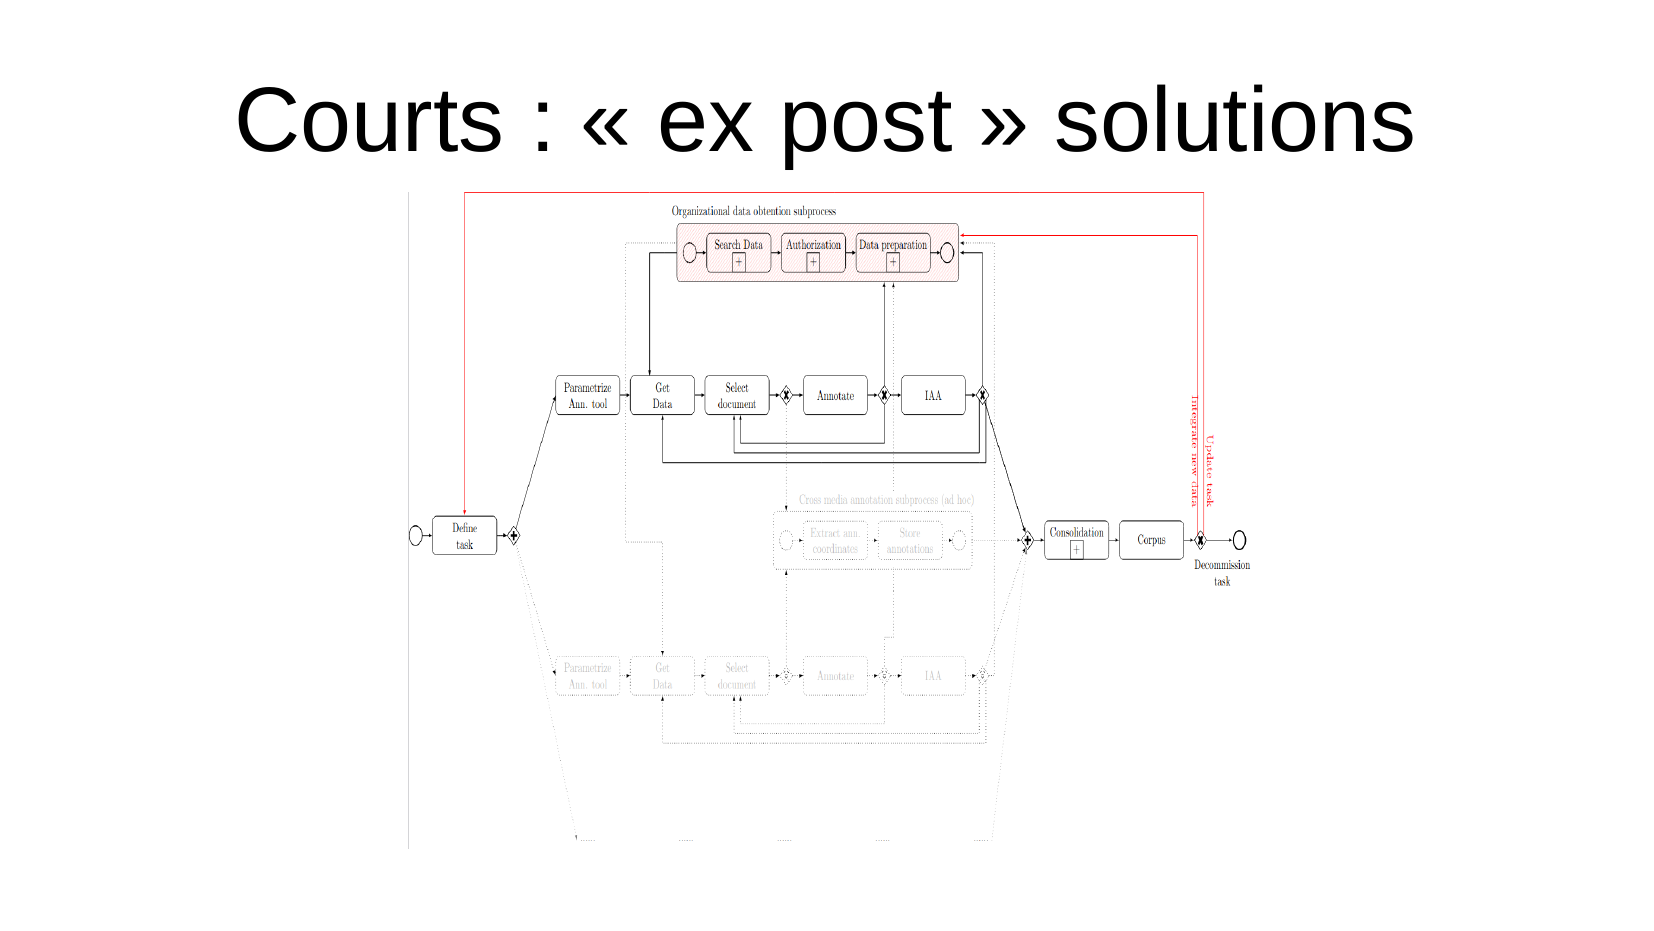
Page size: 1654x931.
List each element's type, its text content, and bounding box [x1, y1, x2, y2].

picture [407, 192, 1253, 849]
text_box Courts : « ex post » solutions [82, 37, 1571, 193]
